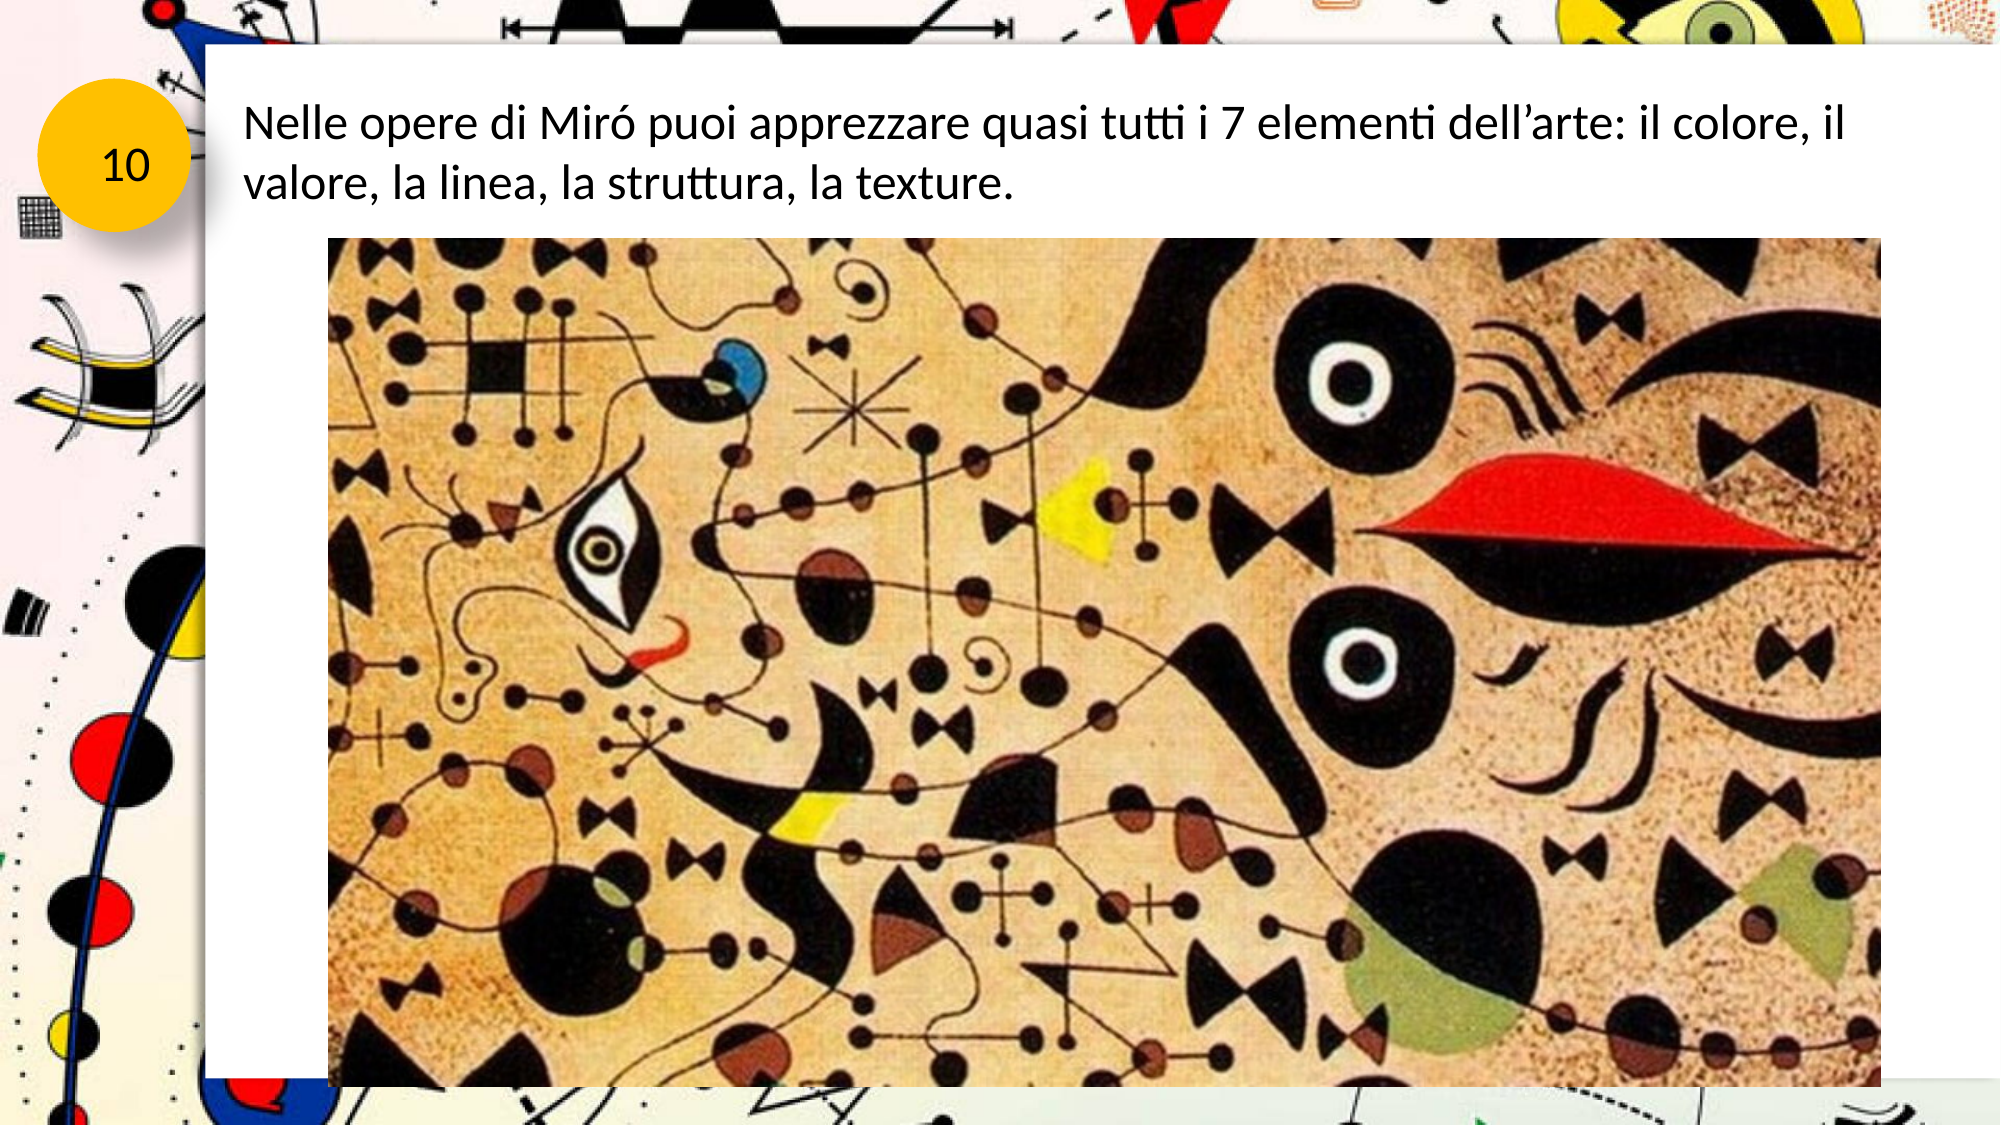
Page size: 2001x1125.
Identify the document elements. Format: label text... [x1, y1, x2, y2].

text_box 10 [83, 123, 167, 199]
text_box Nelle opere di Miró puoi apprezzare quasi tutti i 7 elementi dell’arte: il colore, il valore, la linea, la struttura, la texture. [228, 81, 1981, 217]
picture [0, 0, 2000, 1125]
